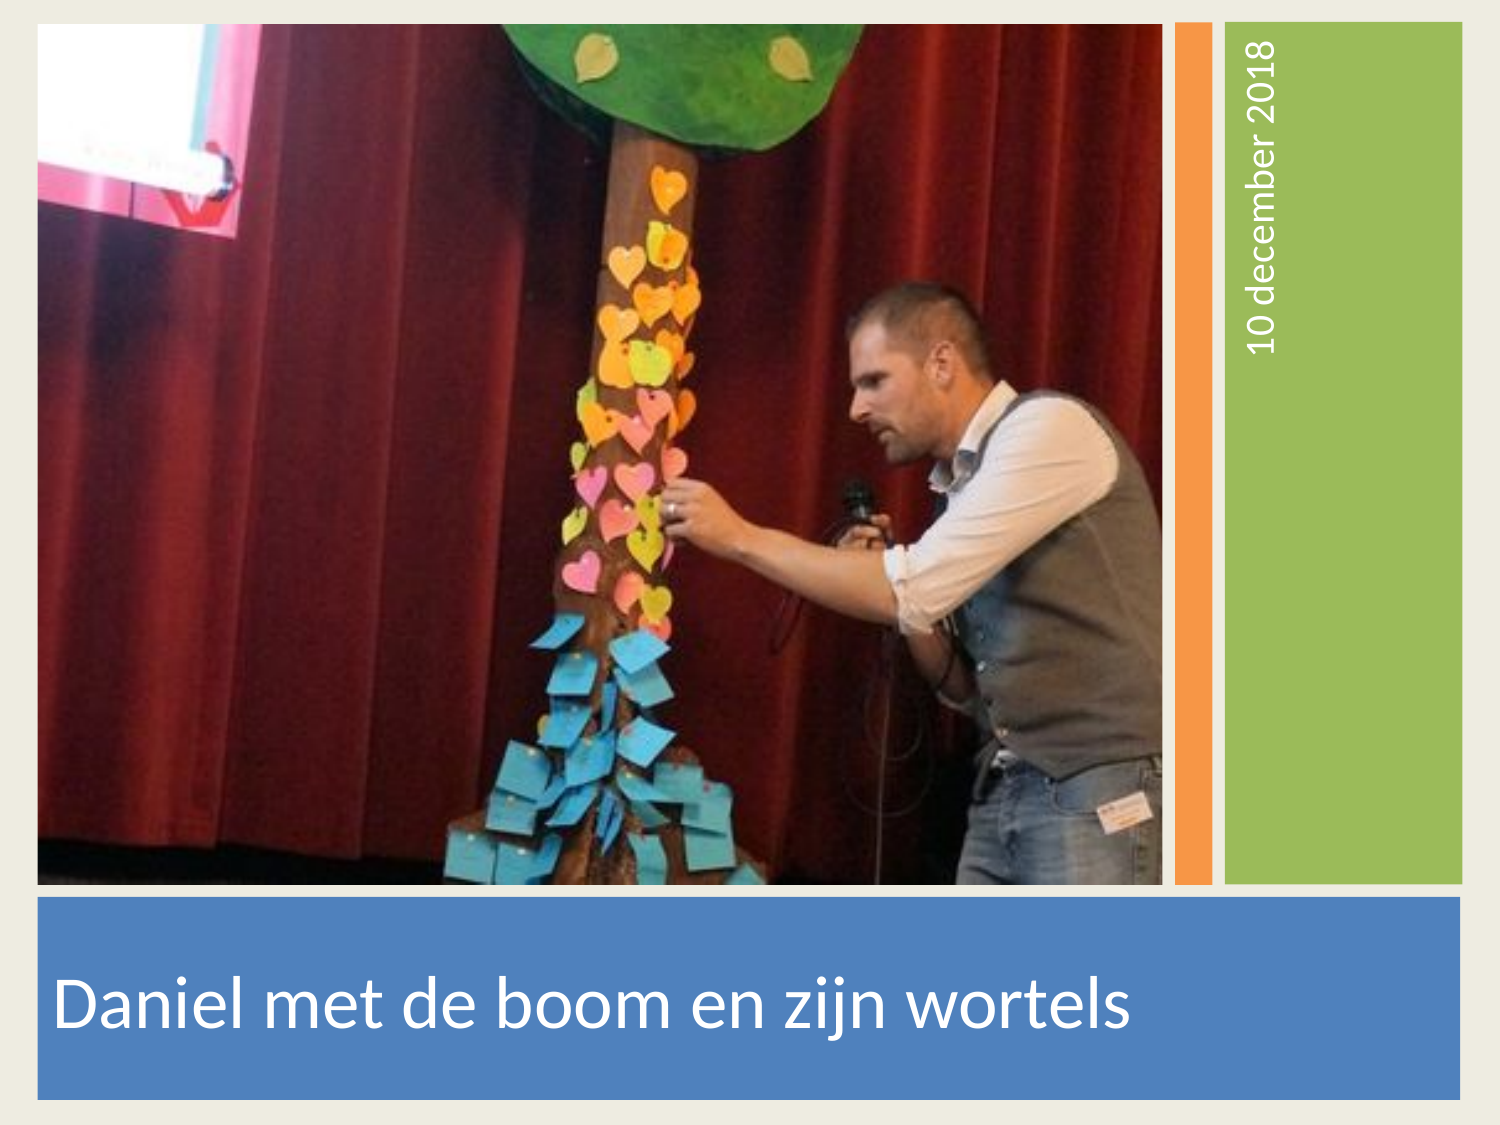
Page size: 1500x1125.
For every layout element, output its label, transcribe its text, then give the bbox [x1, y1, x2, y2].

list Daniel met de boom en zijn wortels [37, 896, 1461, 1100]
picture [37, 24, 1163, 885]
list 10 december 2018 [1224, 25, 1388, 876]
